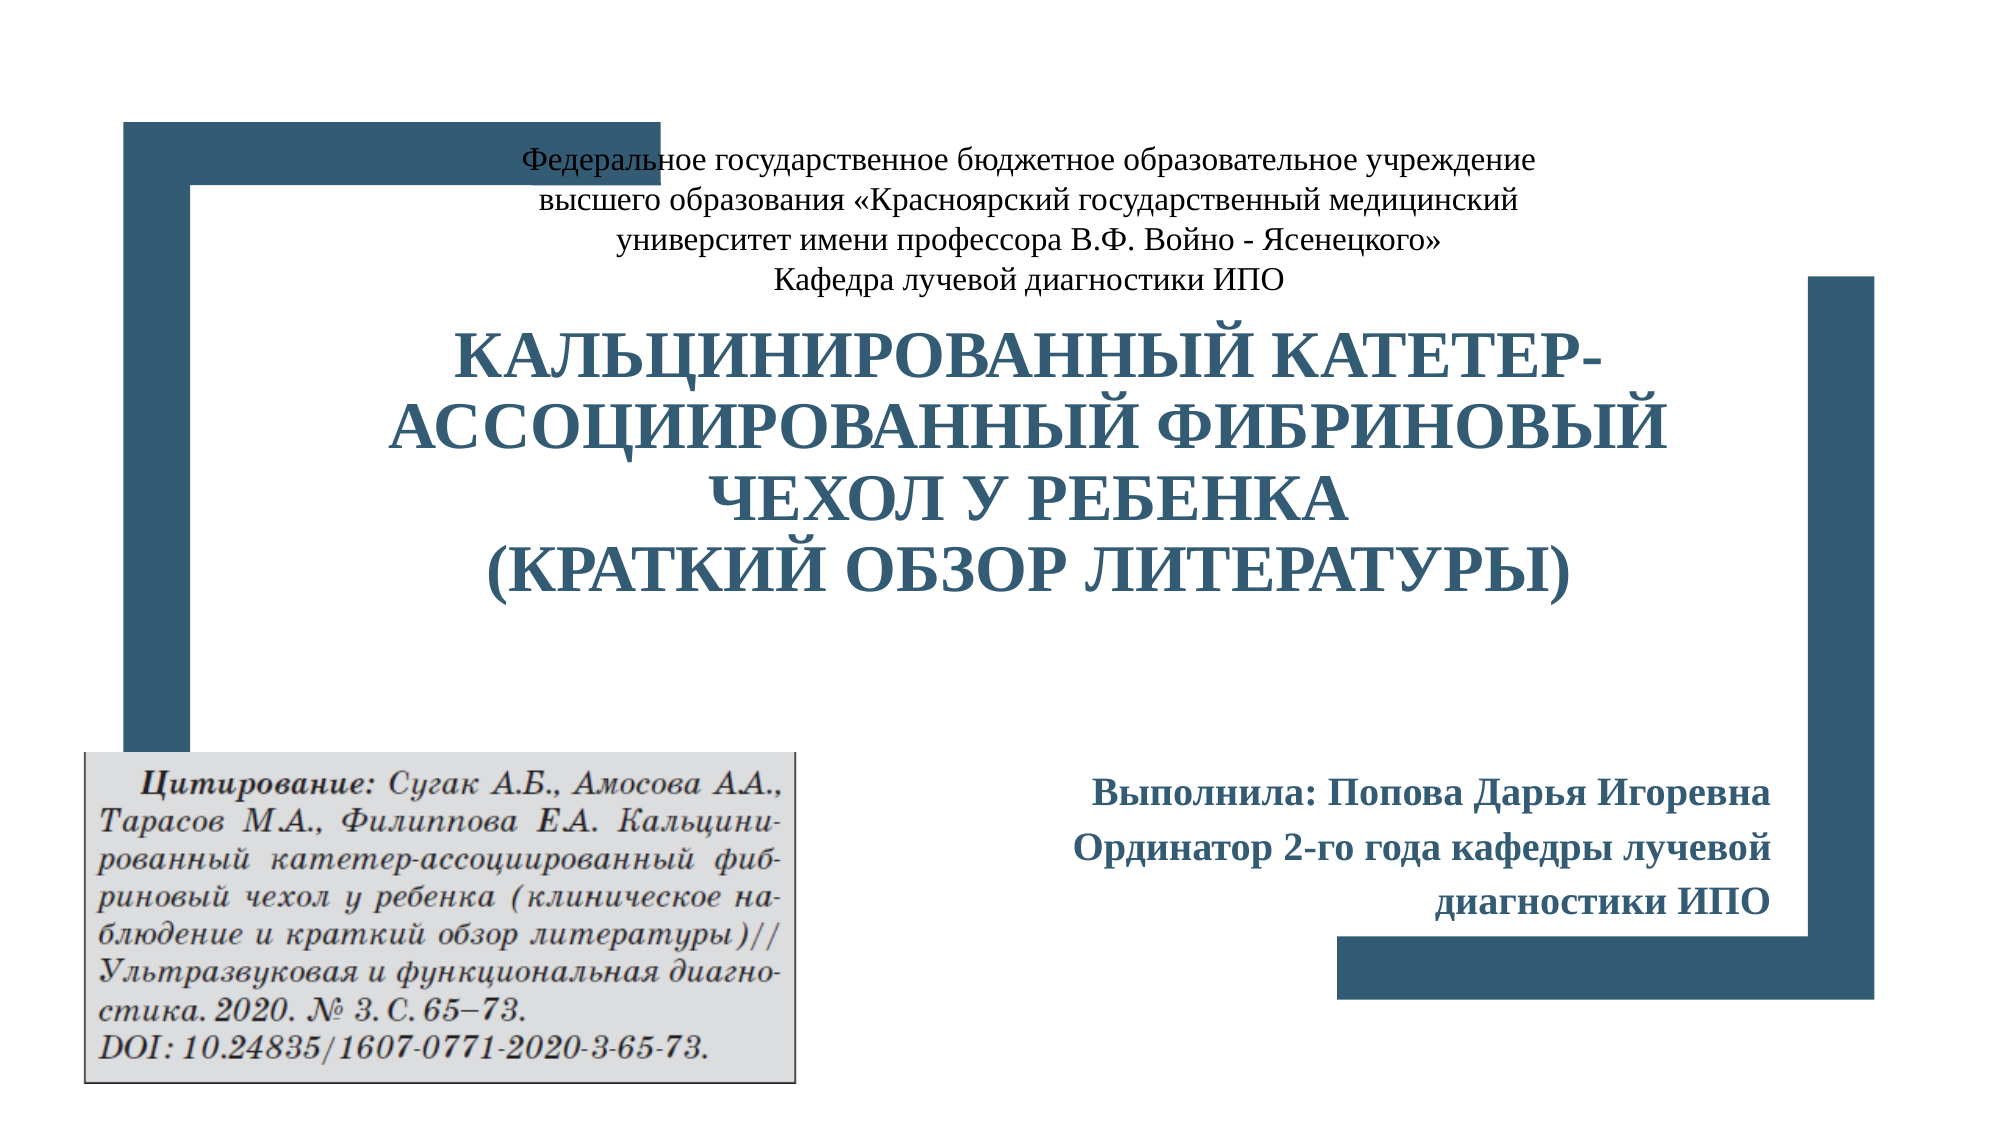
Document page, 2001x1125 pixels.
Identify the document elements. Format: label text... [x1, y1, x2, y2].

subtitle Выполнила: Попова Дарья Игоревна Ординатор 2-го года кафедры лучевой диагностики ИПО [923, 752, 1787, 931]
text_box Федеральное государственное бюджетное образовательное учреждение высшего образования «Красноярский государственный медицинский университет имени профессора В.Ф. Войно - Ясенецкого» Кафедра лучевой диагностики ИПО [54, 129, 2000, 305]
title Кальцинированный катетер-ассоциированный фибриновый чехол у ребенка (краткий обзор литературы) [310, 305, 1749, 614]
picture [75, 752, 801, 1084]
